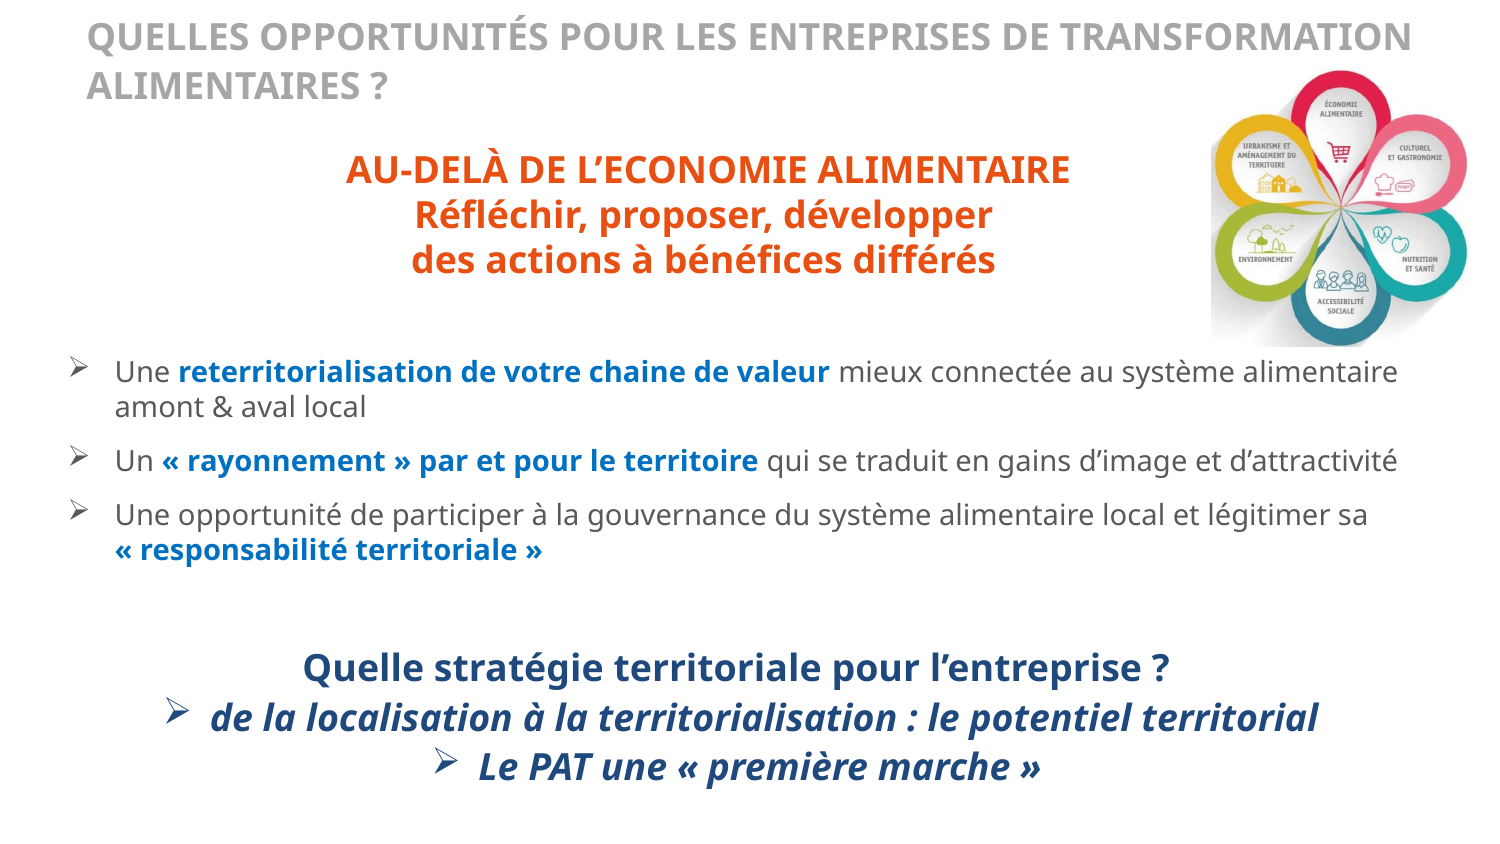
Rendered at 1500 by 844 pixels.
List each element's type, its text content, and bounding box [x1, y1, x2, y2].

text_box Quelle stratégie territoriale pour l’entreprise ? de la localisation à la territorialisation : le potentiel territorial Le PAT une « première marche » [145, 632, 1339, 796]
text_box Une reterritorialisation de votre chaine de valeur mieux connectée au système alimentaire amont & aval local Un « rayonnement » par et pour le territoire qui se traduit en gains d’image et d’attractivité Une opportunité de participer à la gouvernance du système alimentaire local et légitimer sa « responsabilité territoriale » [53, 346, 1417, 574]
text_box Quelles opportunités pour les entreprises de transformation alimentaires ? [71, 0, 1454, 115]
text_box Au-delà de L’ECONOMIE ALIMENTAIRE Réfléchir, proposer, développer des actions à bénéfices différés [92, 138, 1206, 288]
picture [1211, 67, 1470, 347]
